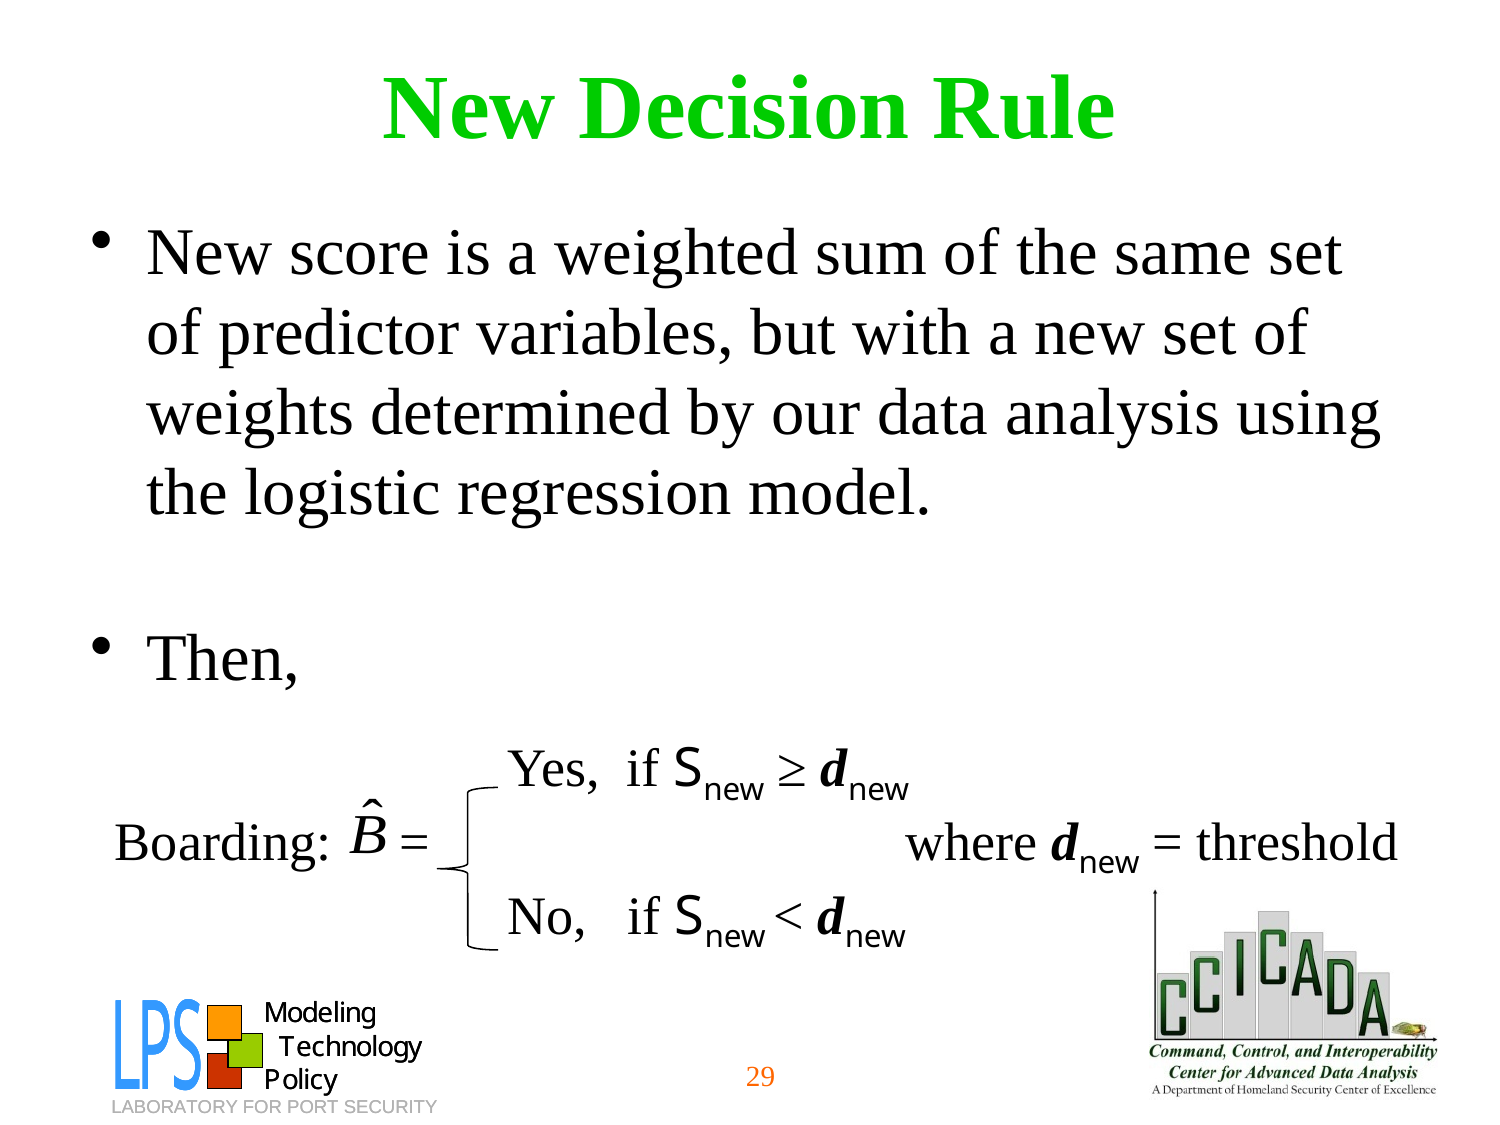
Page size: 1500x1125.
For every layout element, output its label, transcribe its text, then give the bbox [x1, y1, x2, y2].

text_box [436, 786, 499, 951]
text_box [781, 313, 802, 344]
picture [99, 962, 460, 1125]
picture [1149, 887, 1438, 1100]
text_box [337, 787, 401, 863]
text_box Yes, if Snew ≥ dnew Boarding: = where dnew = threshold No, if Snew < dnew [99, 724, 1425, 1027]
list New score is a weighted sum of the same set of predictor variables, but with a new set of weights determined by our data analysis using the logistic regression model. Then, [74, 199, 1413, 988]
title New Decision Rule [24, 0, 1476, 226]
